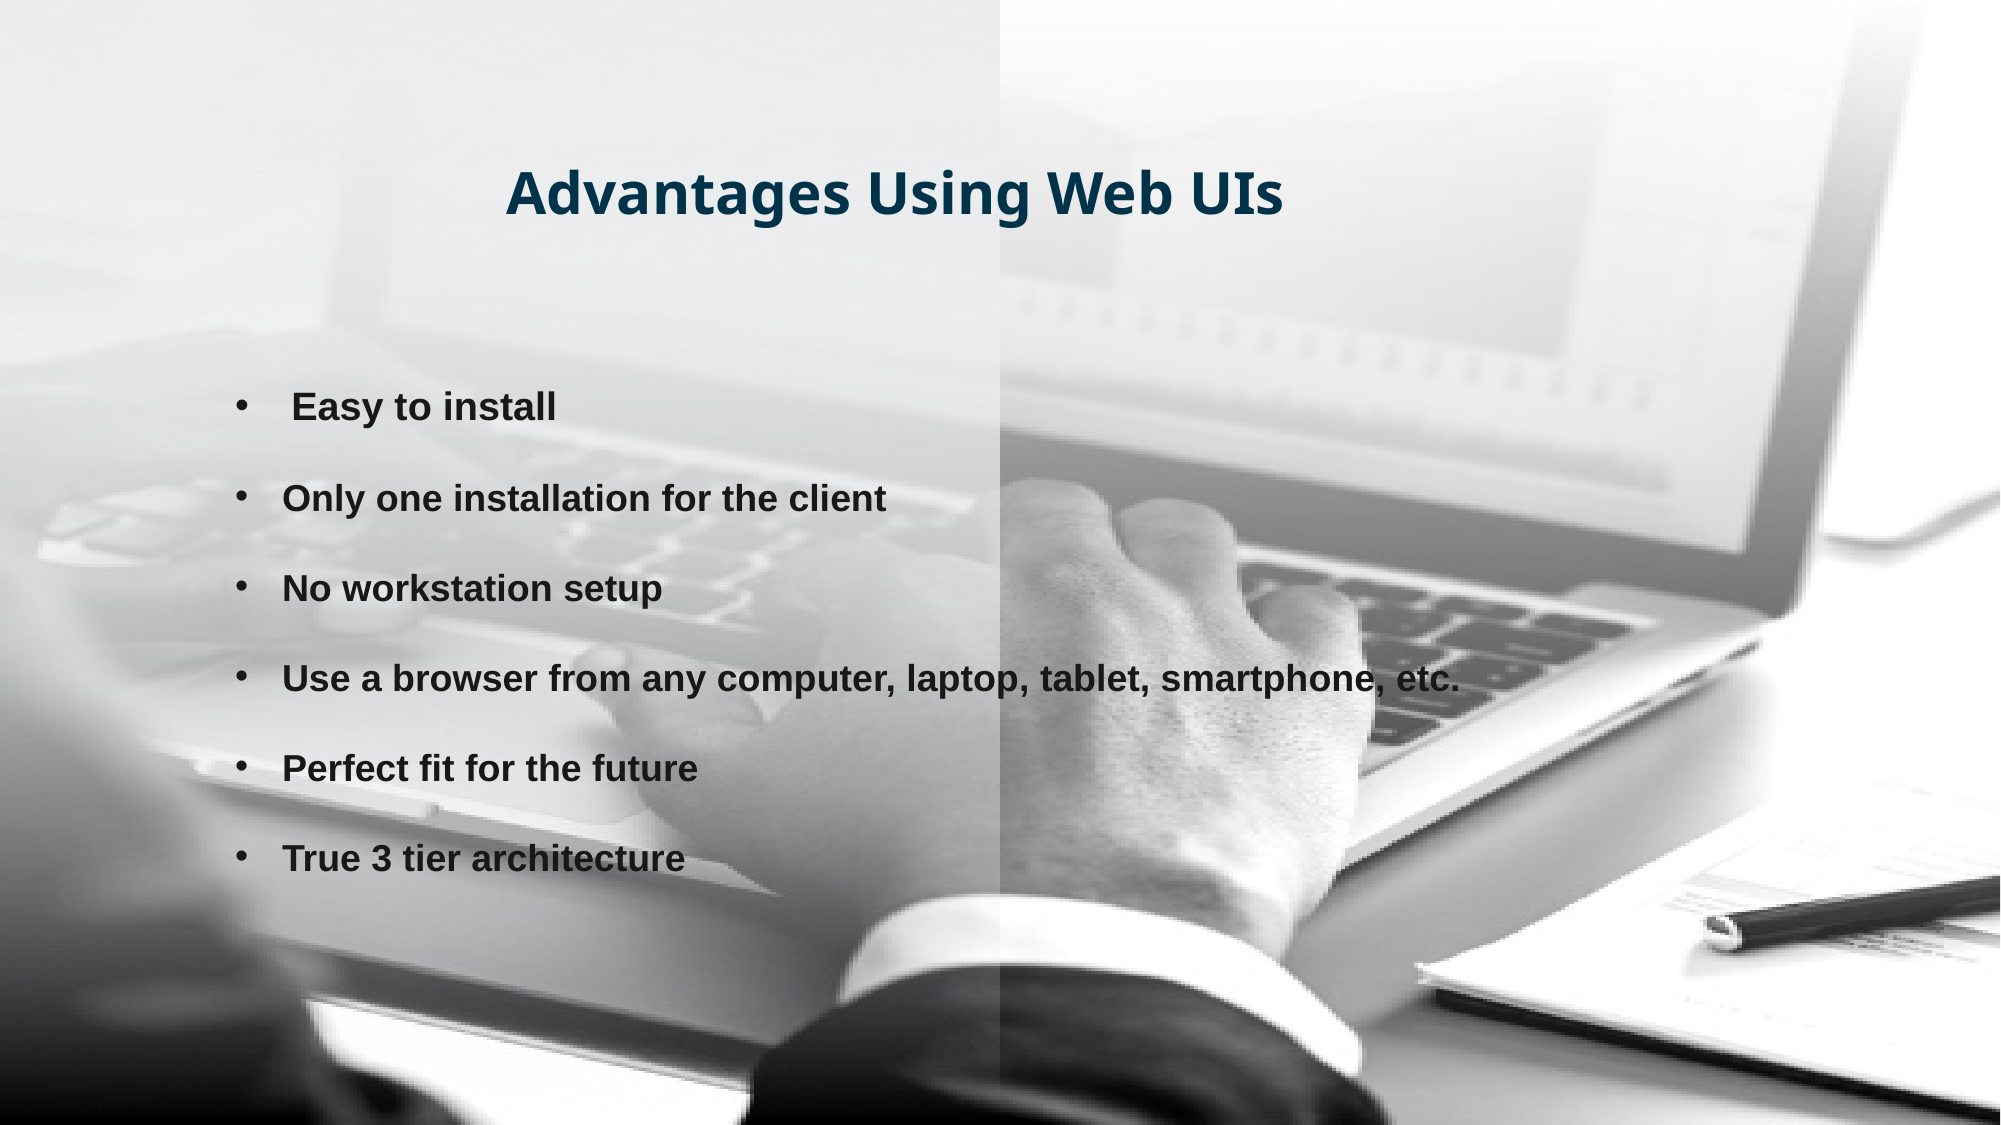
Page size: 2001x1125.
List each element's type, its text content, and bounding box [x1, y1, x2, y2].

picture [0, 0, 2001, 1125]
text_box Advantages Using Web UIs [491, 149, 1414, 234]
text_box Easy to install Only one installation for the client No workstation setup Use a browser from any computer, laptop, tablet, smartphone, etc. Perfect fit for the future True 3 tier architecture [220, 326, 1662, 886]
